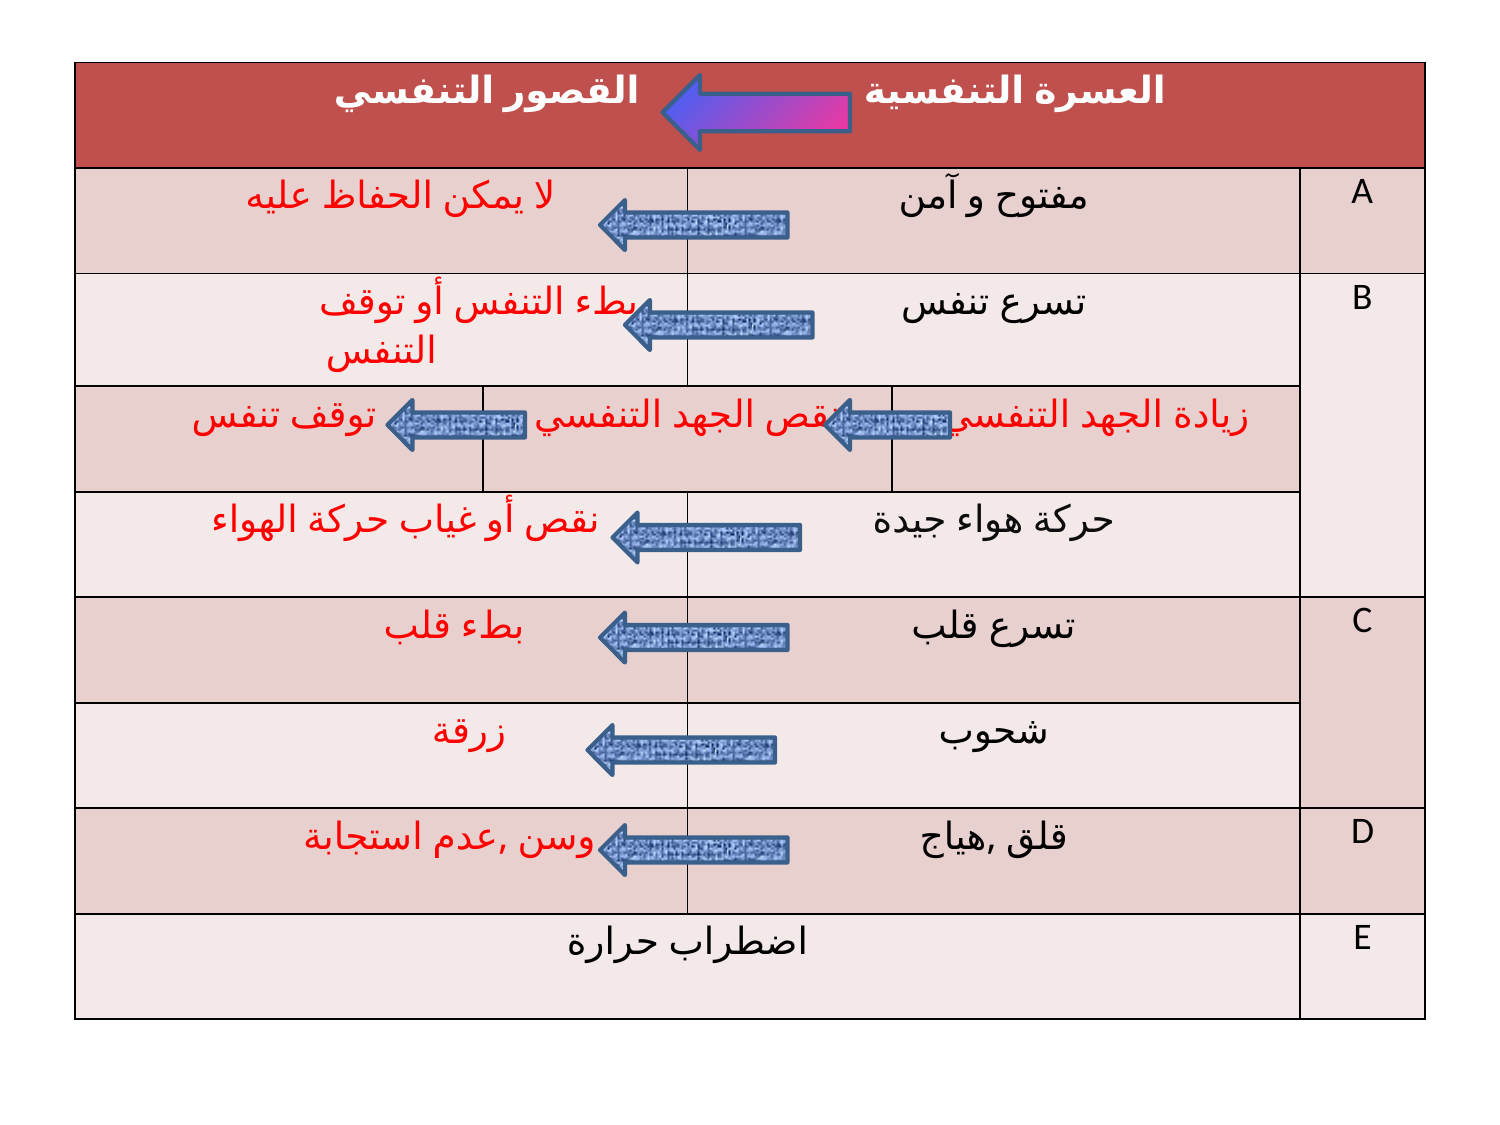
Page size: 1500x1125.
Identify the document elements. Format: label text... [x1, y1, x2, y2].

table_cell E [1301, 915, 1424, 1018]
table_cell C [1301, 598, 1424, 807]
table_header العسرة التنفسية القصور التنفسي [76, 63, 1424, 167]
text_box [622, 298, 815, 352]
table_cell نقص أو غياب حركة الهواء [76, 493, 687, 596]
table_cell حركة هواء جيدة [688, 493, 1299, 596]
table_cell بطء التنفس أو توقف التنفس [76, 274, 687, 385]
table_cell زيادة الجهد التنفسي [893, 387, 1299, 491]
table_cell تسرع تنفس [688, 274, 1299, 385]
text_box [660, 73, 853, 152]
table_cell زرقة [76, 704, 687, 807]
text_box [597, 198, 790, 252]
table_cell بطء قلب [76, 598, 687, 702]
table_cell نقص الجهد التنفسي [484, 387, 891, 491]
text_box [597, 610, 790, 665]
table_cell لا يمكن الحفاظ عليه [76, 169, 687, 273]
text_box [822, 398, 953, 452]
table_cell توقف تنفس [76, 387, 482, 491]
table_cell اضطراب حرارة [76, 915, 1299, 1018]
table_cell شحوب [688, 704, 1299, 807]
table_cell تسرع قلب [688, 598, 1299, 702]
table_cell مفتوح و آمن [688, 169, 1299, 273]
table_cell B [1301, 274, 1424, 596]
text_box [385, 398, 528, 452]
text_box [585, 723, 778, 777]
table_cell A [1301, 169, 1424, 273]
table_cell D [1301, 809, 1424, 913]
text_box [610, 510, 803, 565]
table_cell قلق ,هياج [688, 809, 1299, 913]
text_box [597, 823, 790, 877]
table_cell وسن ,عدم استجابة [76, 809, 687, 913]
